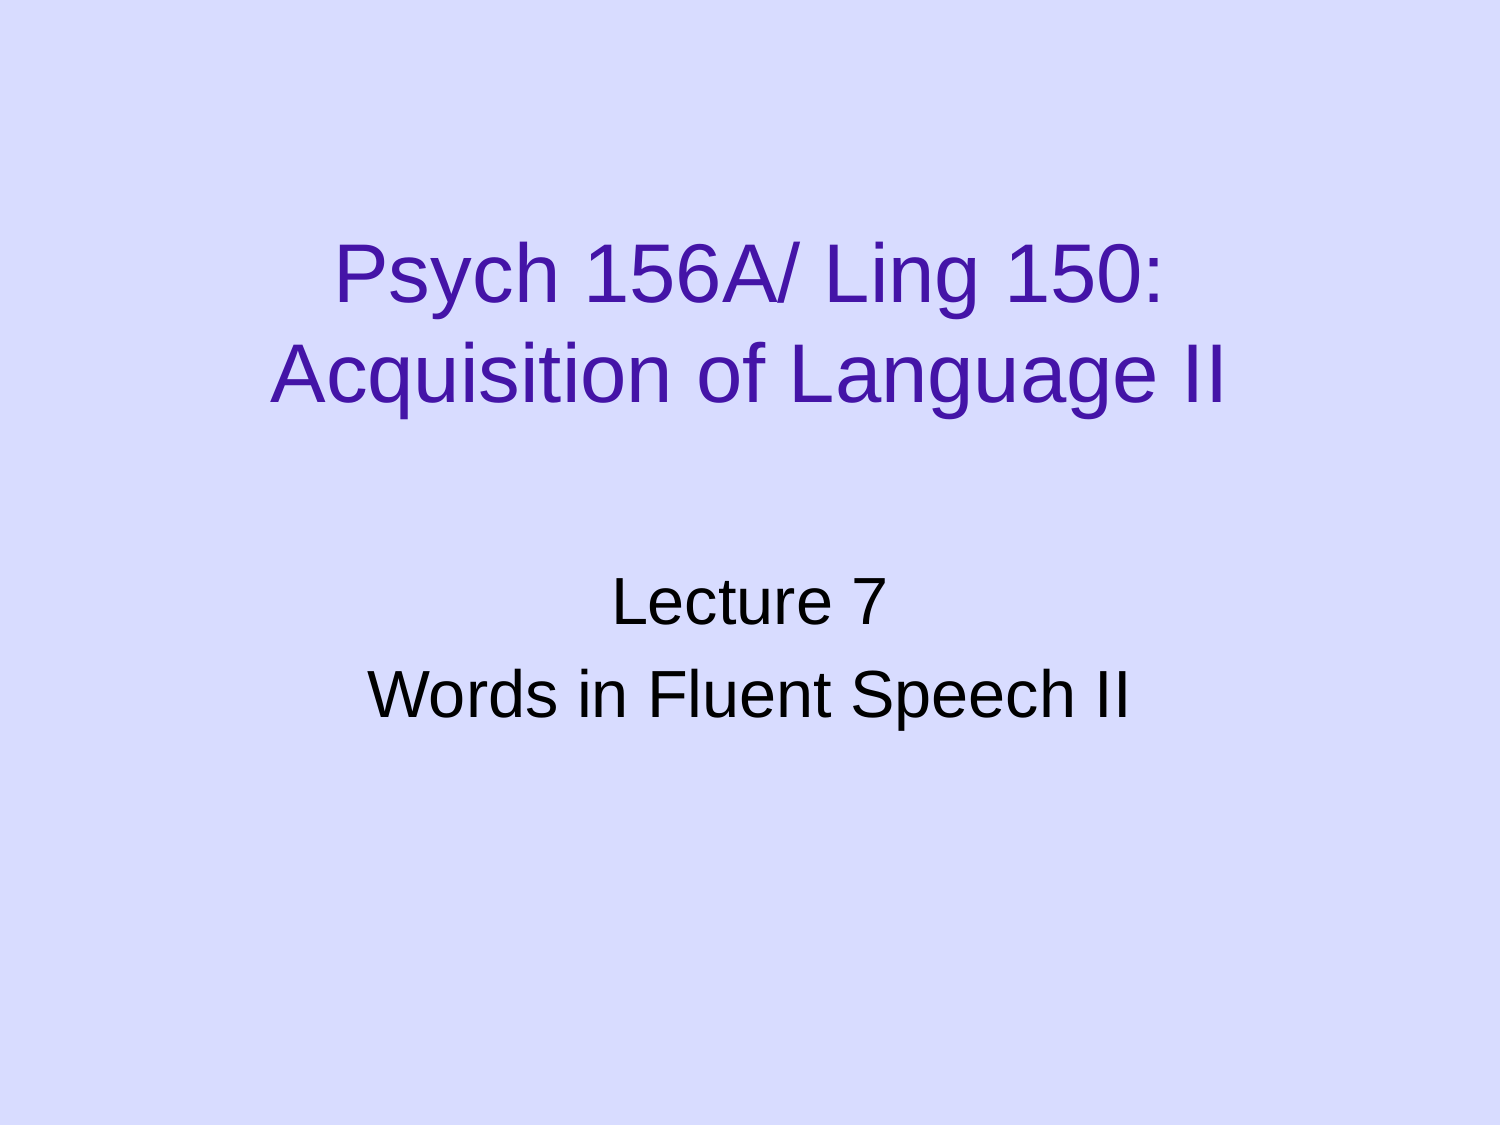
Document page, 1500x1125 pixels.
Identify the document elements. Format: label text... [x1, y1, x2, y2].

subtitle Lecture 7 Words in Fluent Speech II [74, 549, 1426, 838]
title Psych 156A/ Ling 150: Acquisition of Language II [0, 224, 1500, 413]
